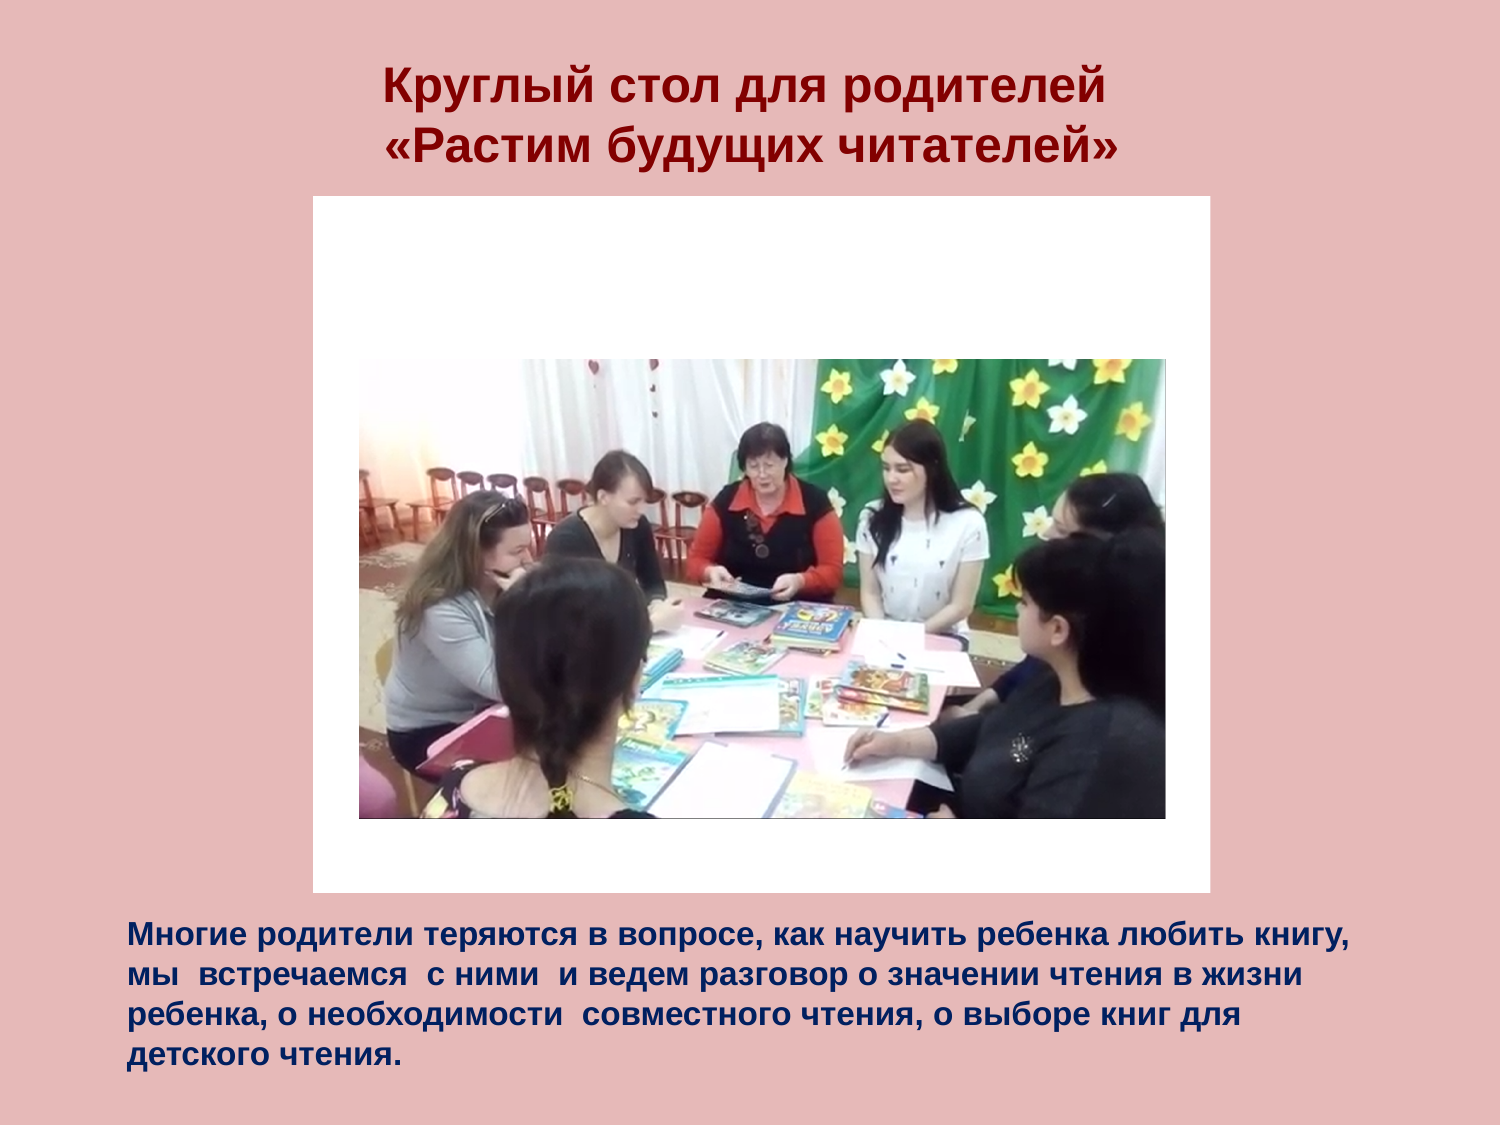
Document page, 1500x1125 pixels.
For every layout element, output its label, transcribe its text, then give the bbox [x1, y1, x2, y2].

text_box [312, 196, 1211, 894]
text_box Многие родители теряются в вопросе, как научить ребенка любить книгу, мы встречаемся с ними и ведем разговор о значении чтения в жизни ребенка, о необходимости совместного чтения, о выборе книг для детского чтения. [112, 905, 1400, 1080]
title Круглый стол для родителей «Растим будущих читателей» [76, 19, 1427, 207]
